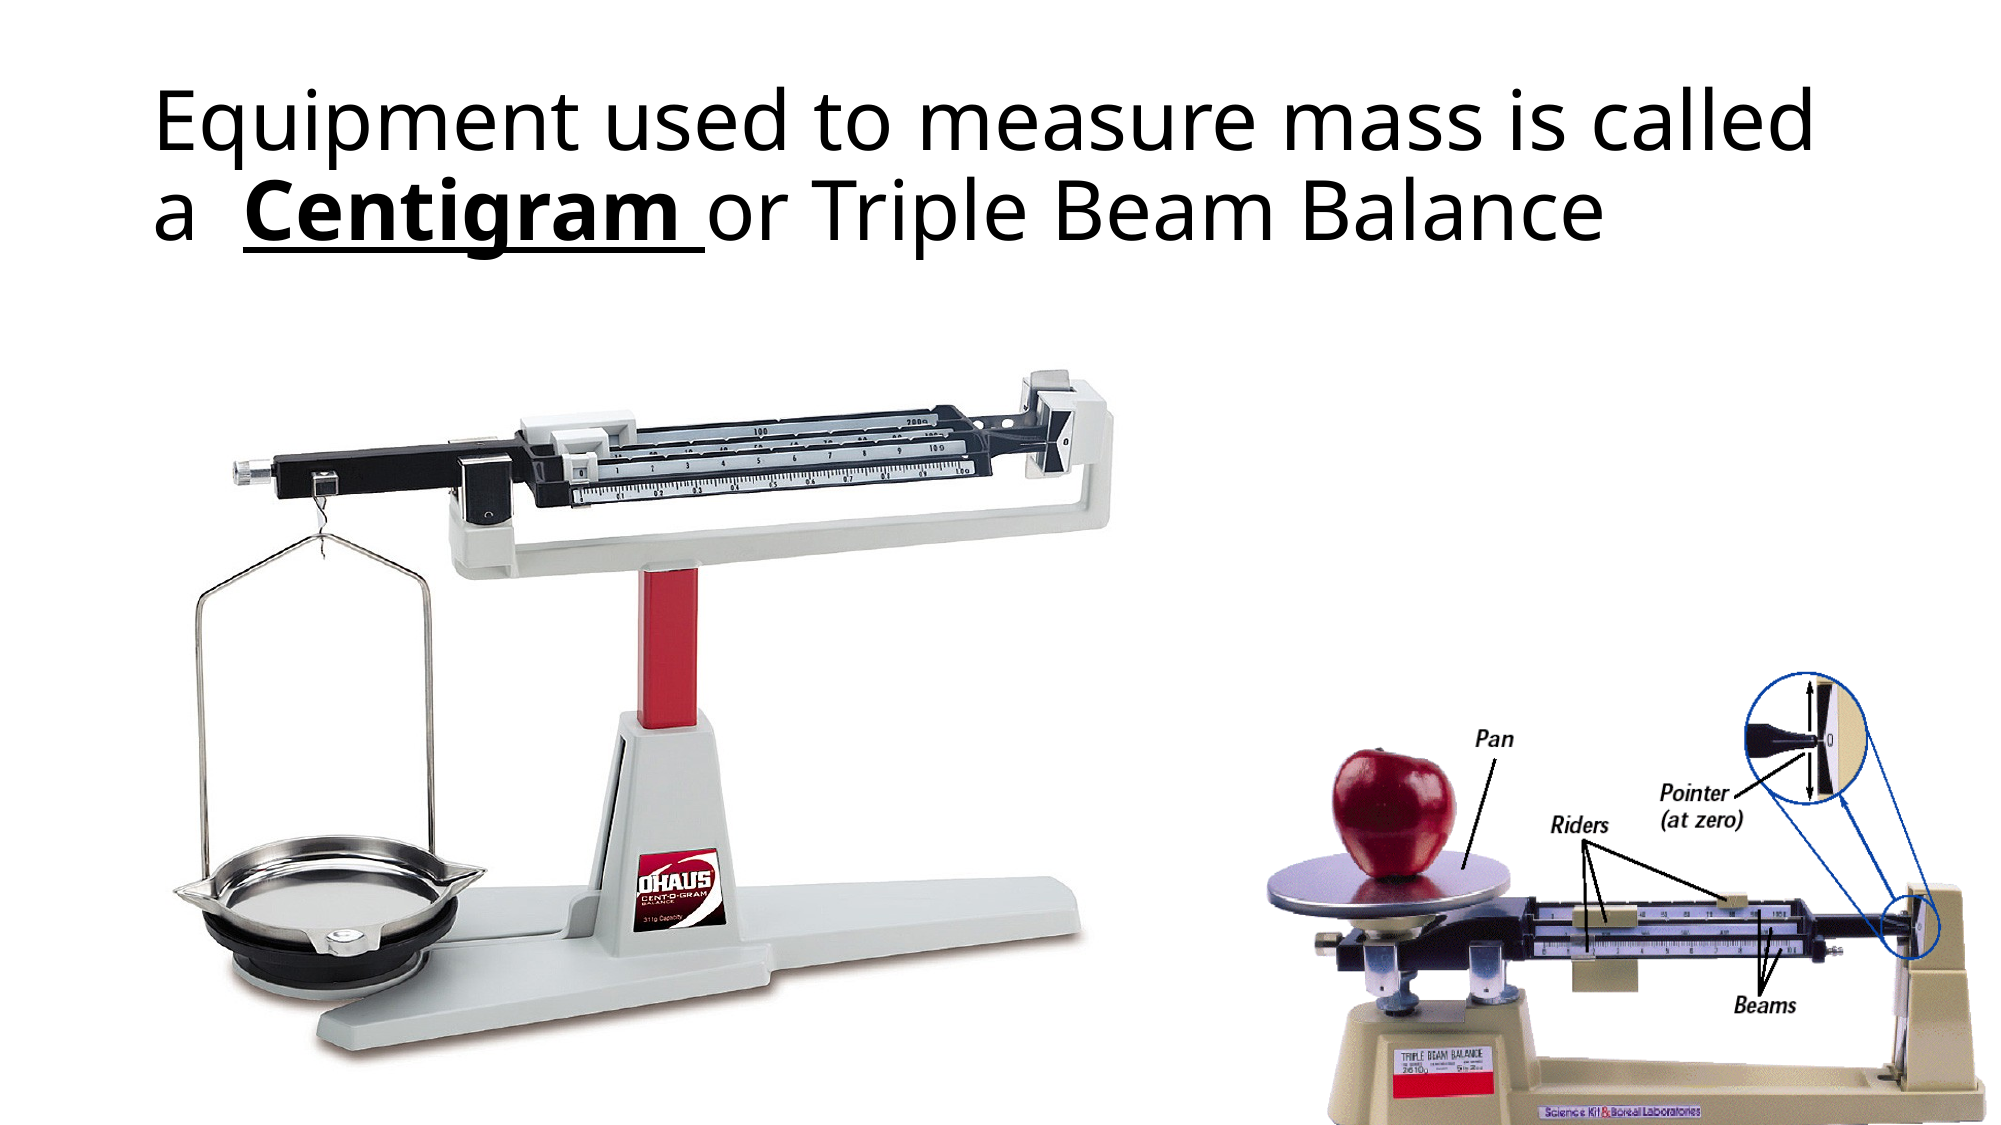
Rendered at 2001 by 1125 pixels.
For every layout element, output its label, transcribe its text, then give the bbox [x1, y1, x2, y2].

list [1261, 667, 2000, 1125]
title Equipment used to measure mass is called a Centigram or Triple Beam Balance [137, 59, 1863, 278]
picture [149, 305, 1140, 1125]
